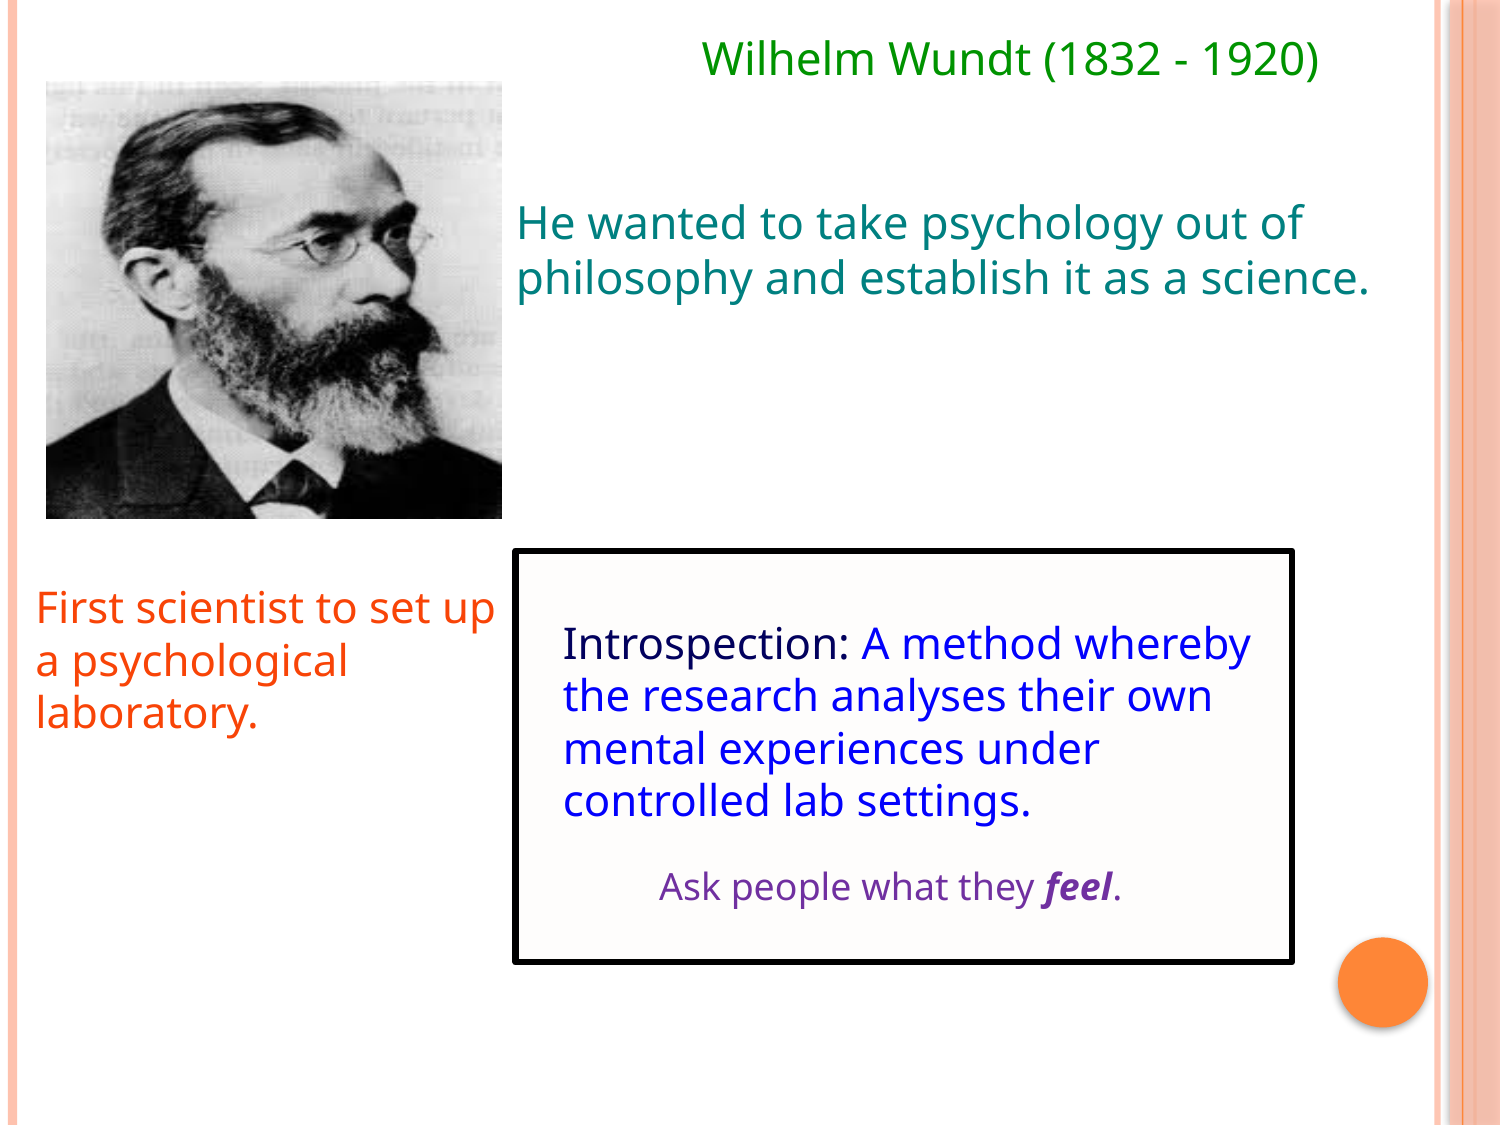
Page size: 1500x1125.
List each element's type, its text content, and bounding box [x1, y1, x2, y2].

text_box Wilhelm Wundt (1832 - 1920) [511, 23, 1500, 91]
picture [46, 81, 502, 519]
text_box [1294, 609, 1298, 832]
text_box Ask people what they feel. [644, 855, 1172, 916]
text_box First scientist to set up a psychological laboratory. [23, 574, 514, 744]
text_box He wanted to take psychology out of philosophy and establish it as a science. [507, 187, 1434, 365]
text_box [514, 549, 1294, 964]
